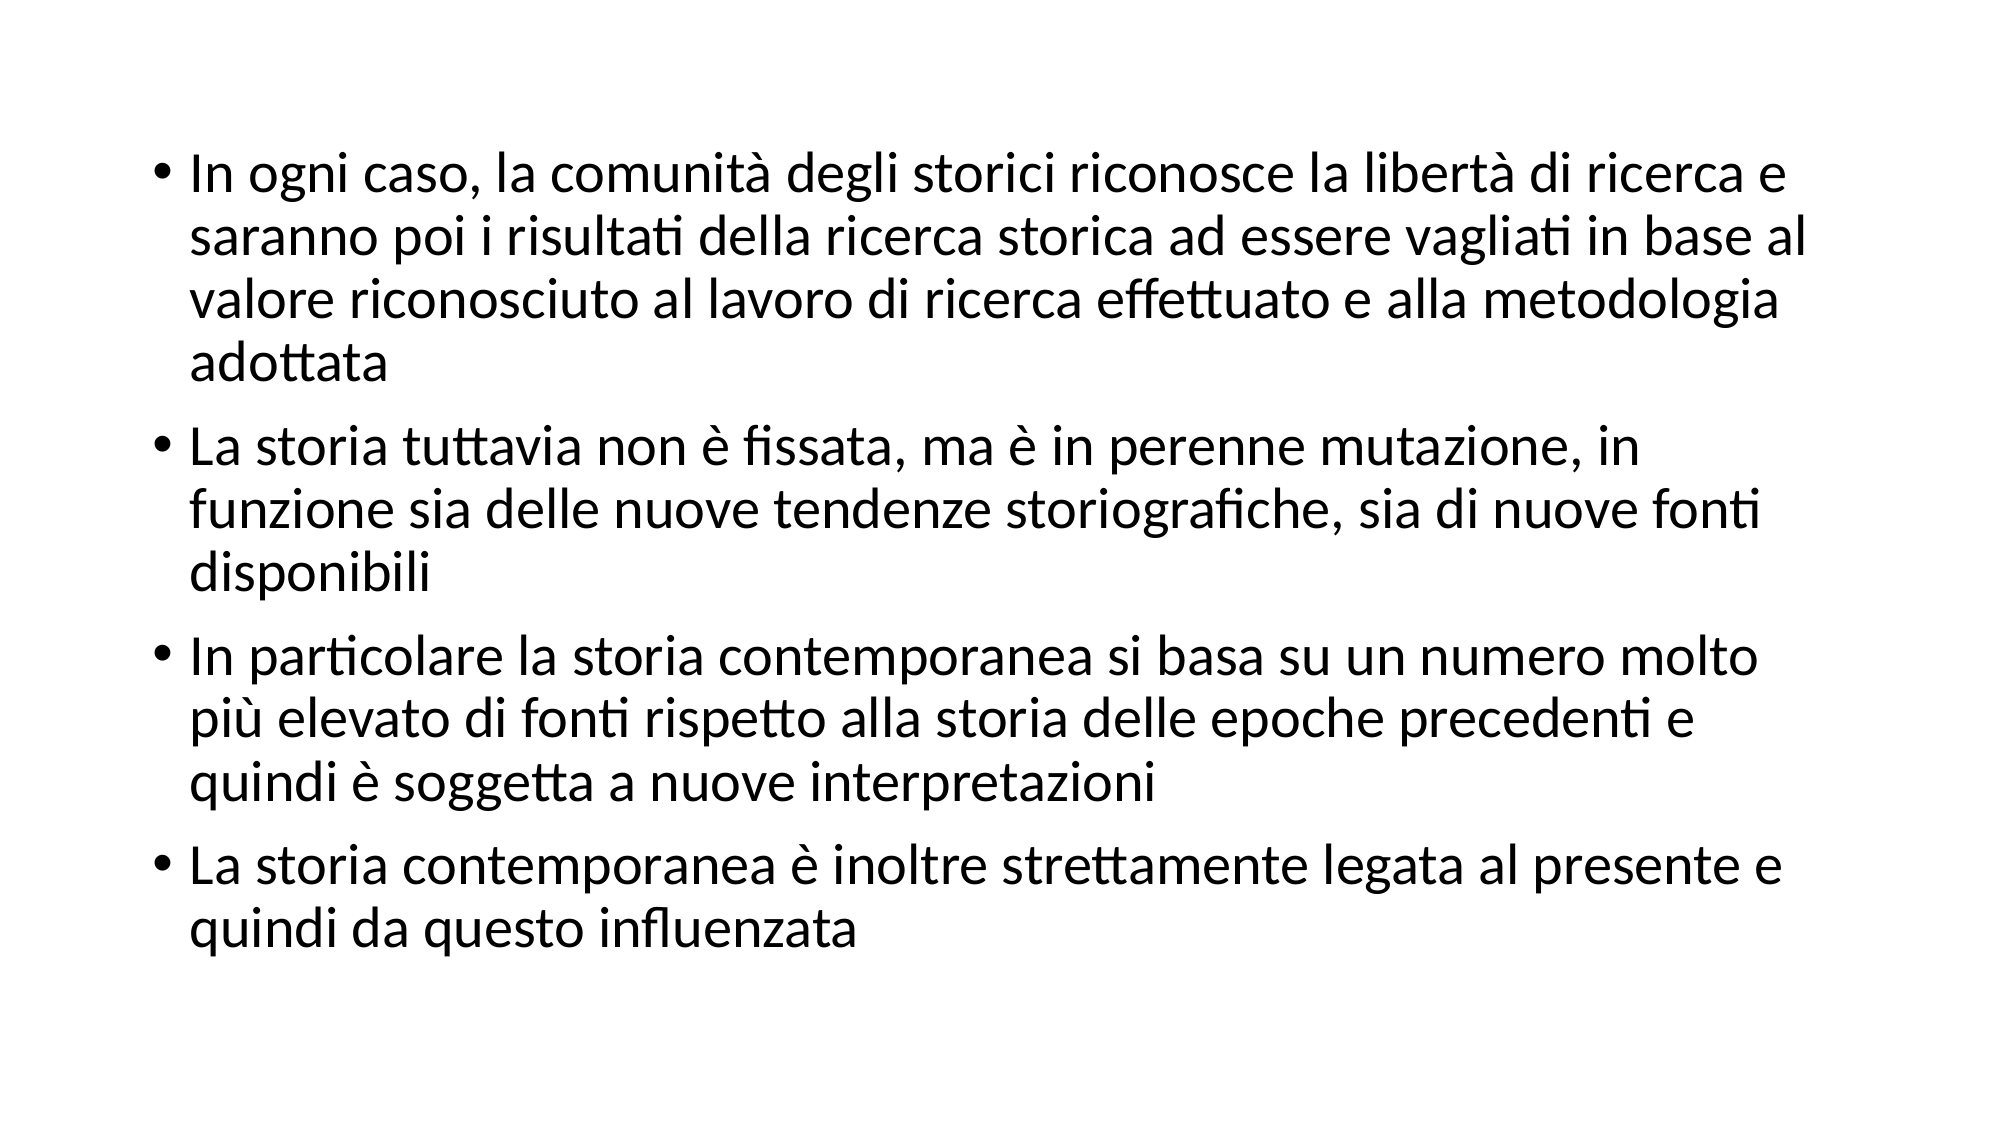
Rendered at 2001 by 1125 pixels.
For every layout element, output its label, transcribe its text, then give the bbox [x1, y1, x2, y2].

list In ogni caso, la comunità degli storici riconosce la libertà di ricerca e saranno poi i risultati della ricerca storica ad essere vagliati in base al valore riconosciuto al lavoro di ricerca effettuato e alla metodologia adottata La storia tuttavia non è fissata, ma è in perenne mutazione, in funzione sia delle nuove tendenze storiografiche, sia di nuove fonti disponibili In particolare la storia contemporanea si basa su un numero molto più elevato di fonti rispetto alla storia delle epoche precedenti e quindi è soggetta a nuove interpretazioni La storia contemporanea è inoltre strettamente legata al presente e quindi da questo influenzata [137, 134, 1863, 1014]
